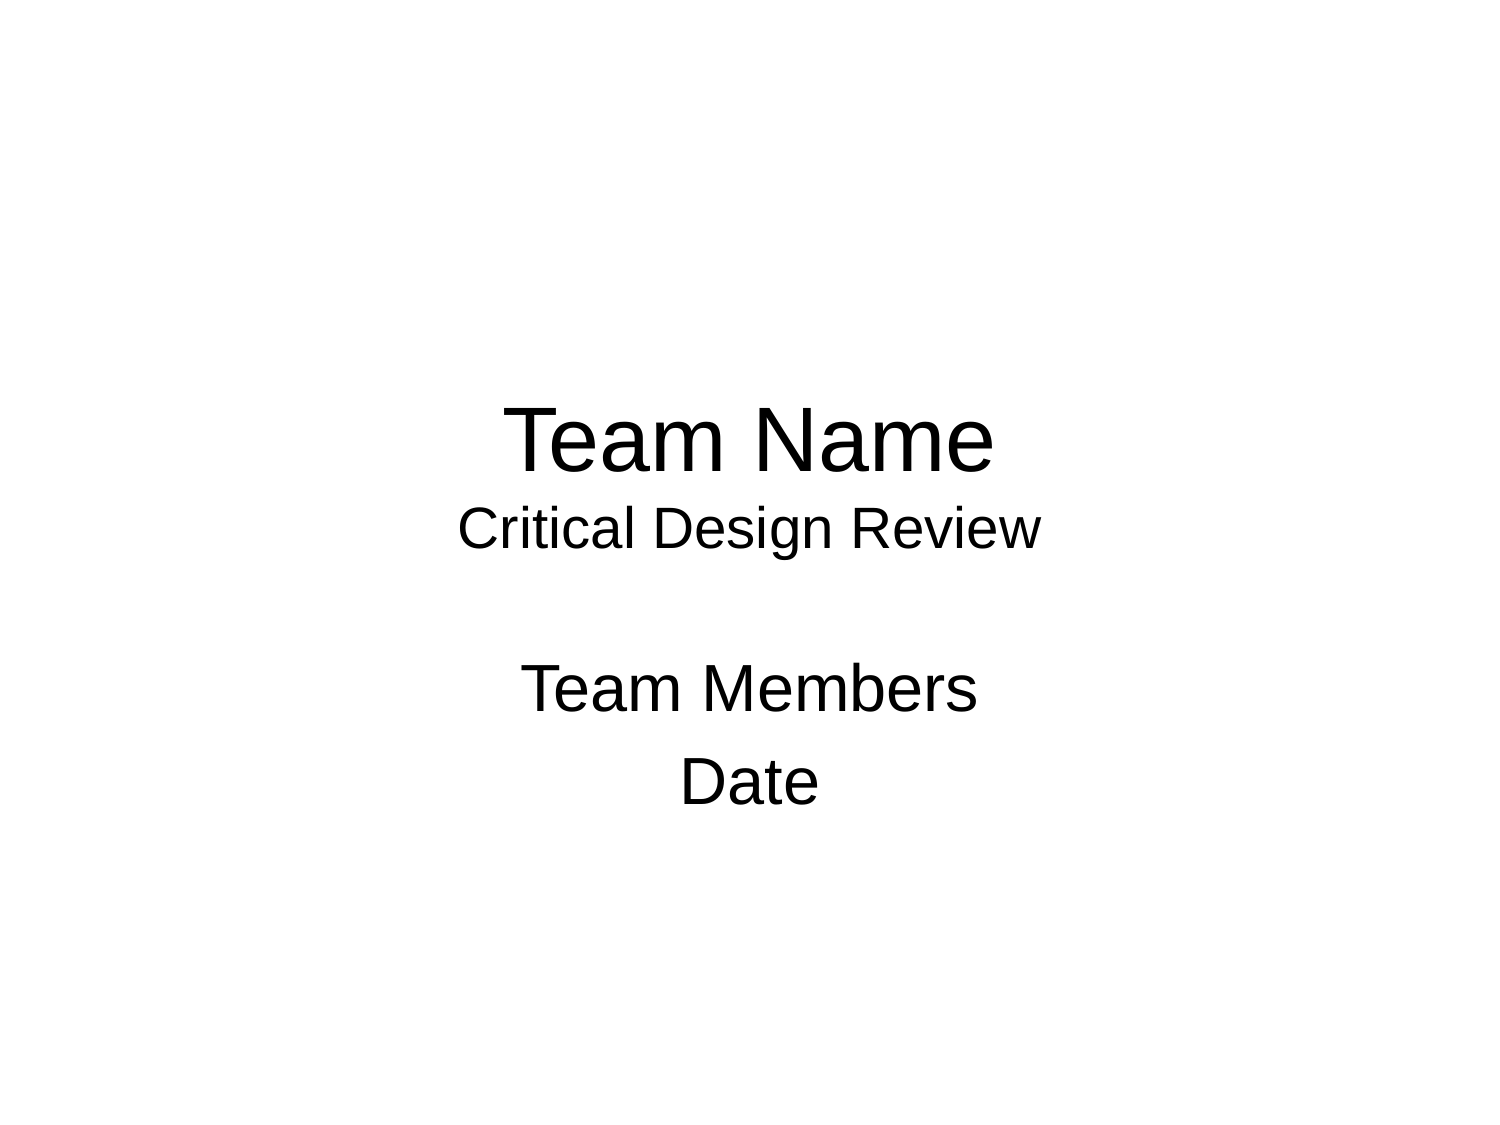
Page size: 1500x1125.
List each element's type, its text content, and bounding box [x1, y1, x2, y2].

title Team Name Critical Design Review [112, 349, 1388, 591]
subtitle Team Members Date [225, 637, 1275, 925]
